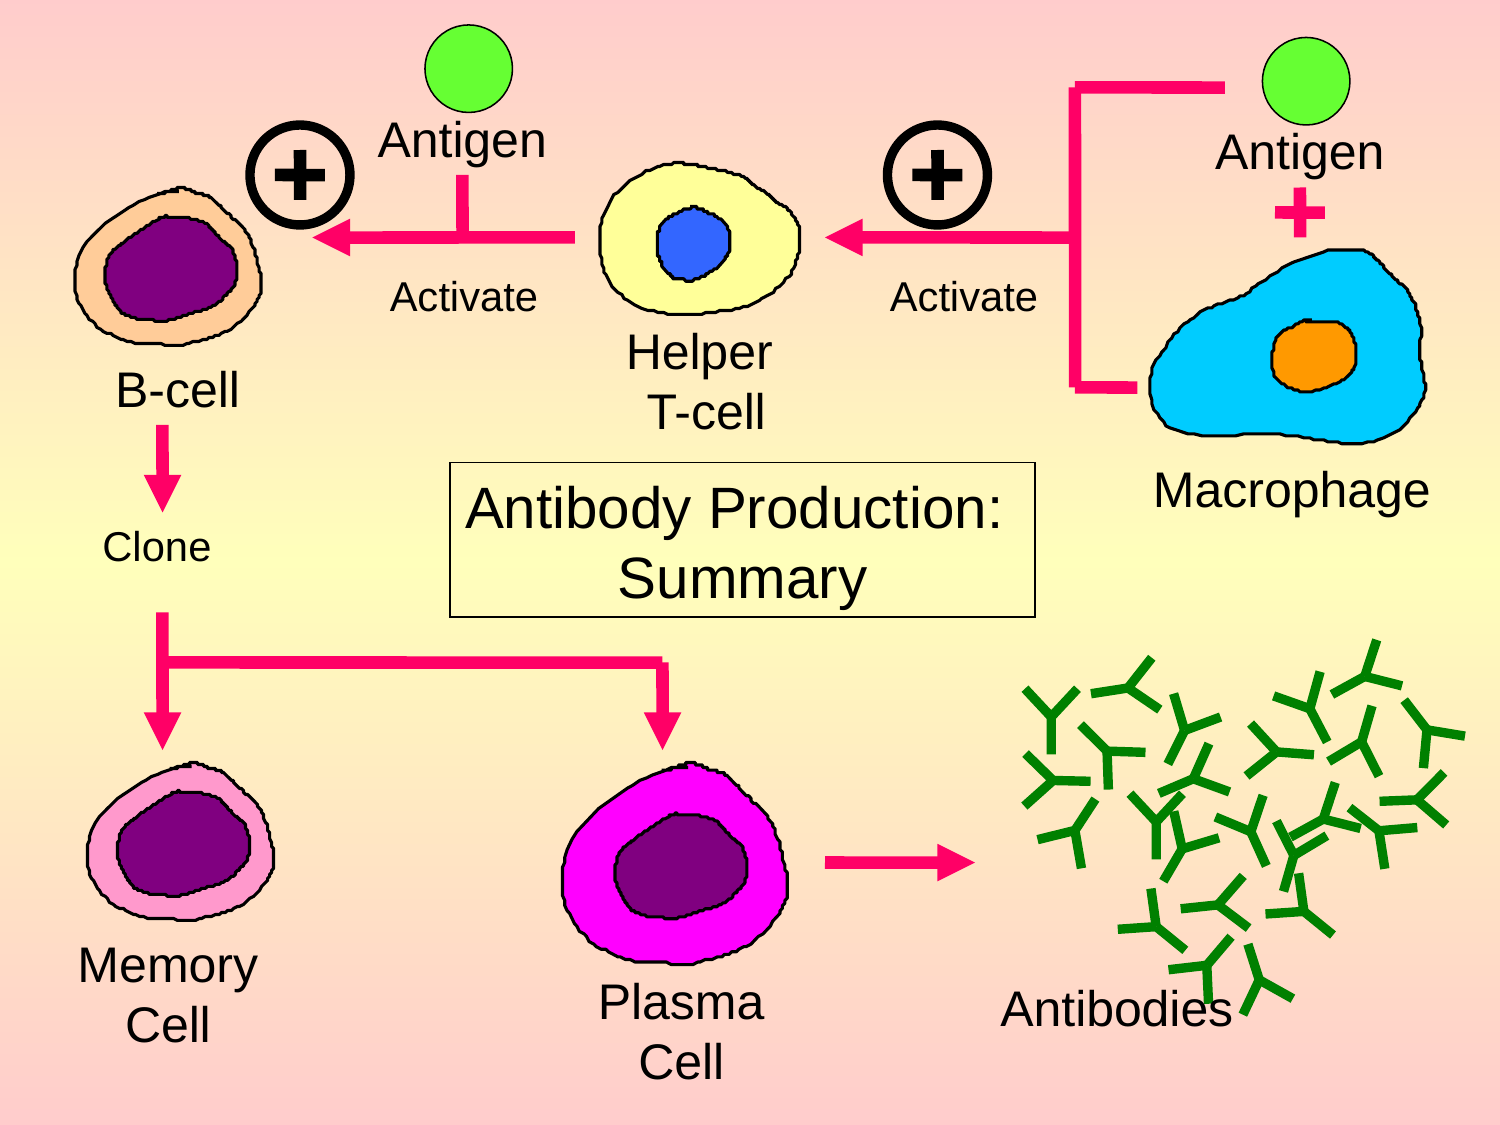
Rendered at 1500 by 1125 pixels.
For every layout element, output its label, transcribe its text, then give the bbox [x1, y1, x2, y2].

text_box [824, 662, 1460, 1045]
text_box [249, 124, 838, 448]
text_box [1137, 37, 1447, 526]
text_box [162, 662, 801, 1098]
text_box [824, 87, 1226, 388]
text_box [87, 424, 228, 578]
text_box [74, 187, 244, 426]
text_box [62, 612, 274, 1061]
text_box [362, 24, 563, 123]
text_box Antibody Production: Summary [450, 462, 1036, 618]
